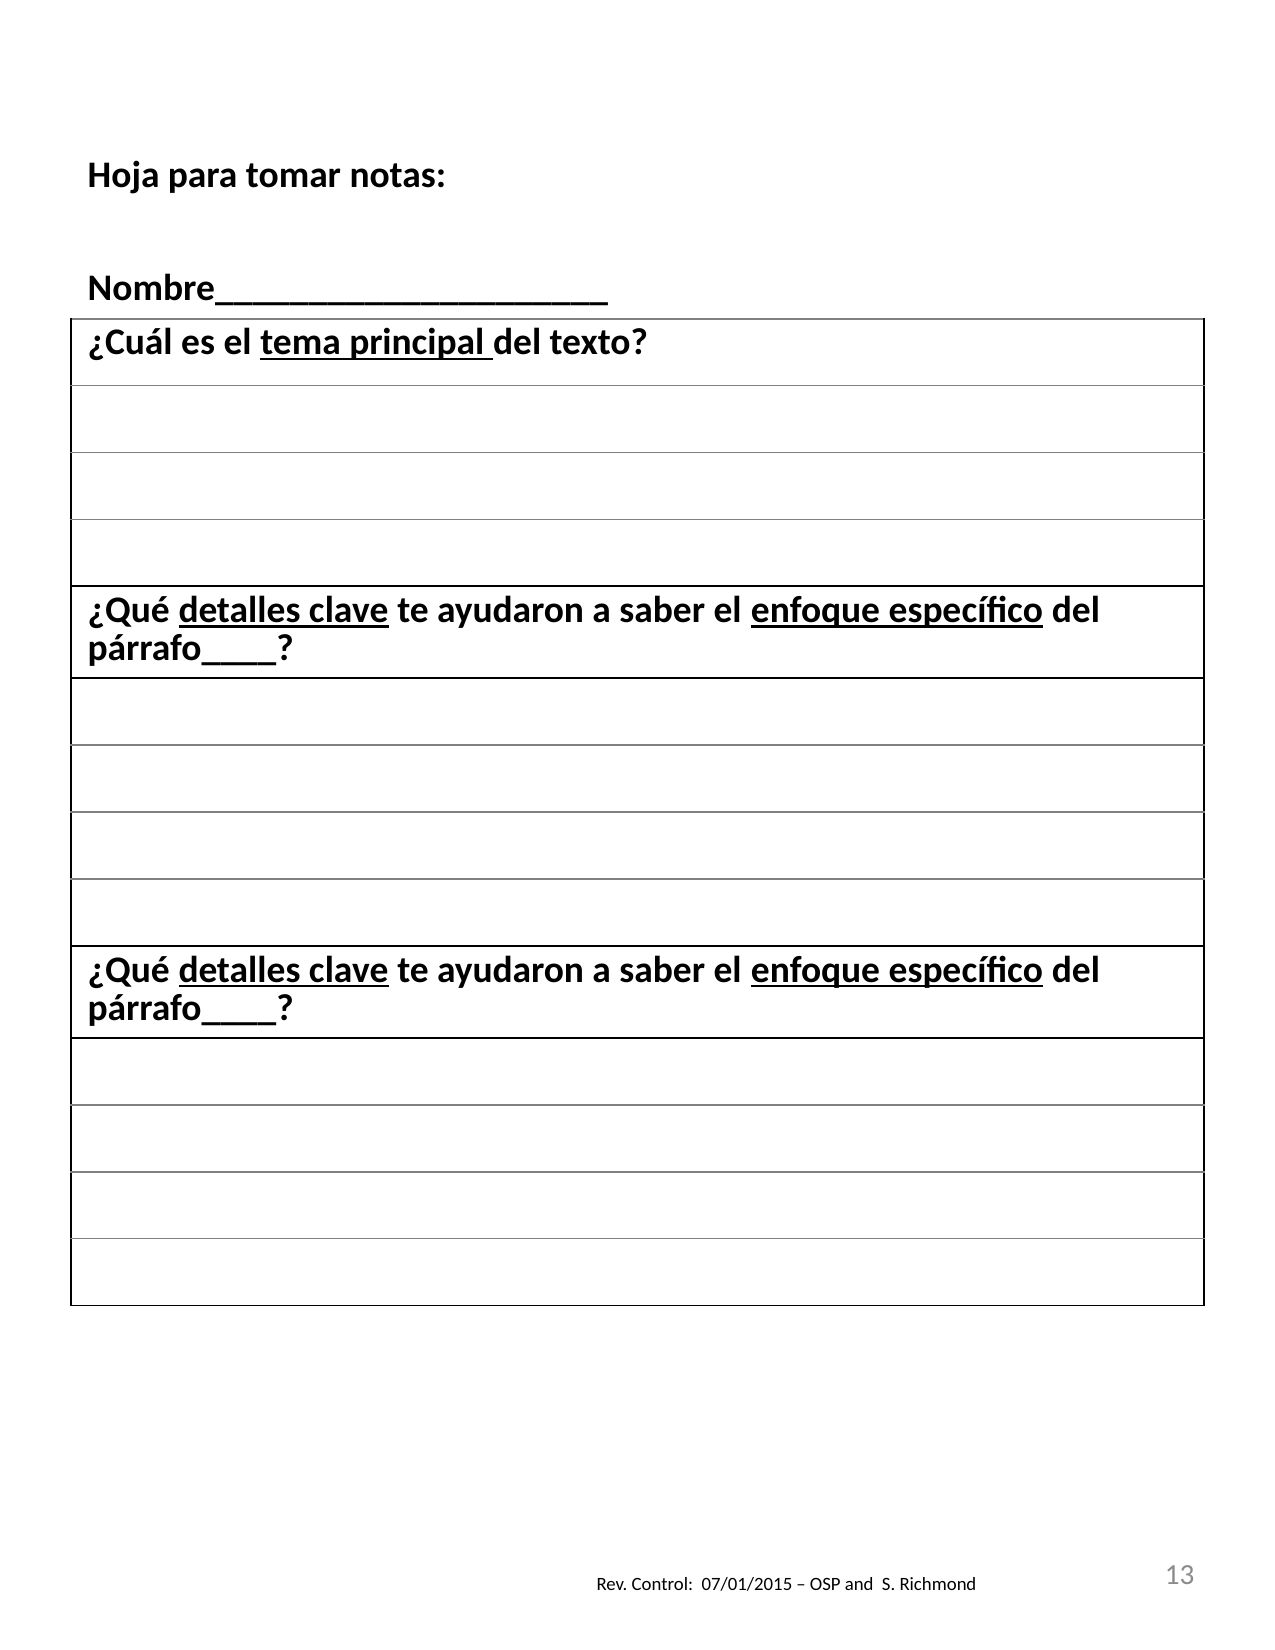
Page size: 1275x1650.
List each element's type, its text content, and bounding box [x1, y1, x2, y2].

text_box Rev. Control: 07/01/2015 – OSP and S. Richmond [581, 1564, 1060, 1602]
table_cell [72, 1173, 1203, 1238]
table_cell [72, 813, 1203, 878]
table_header Hoja para tomar notas: Nombre_____________________ [71, 151, 1204, 318]
table_cell ¿Cuál es el tema principal del texto? [72, 320, 1203, 385]
table_cell [72, 453, 1203, 519]
table_cell [72, 746, 1203, 811]
table_cell [72, 1039, 1203, 1104]
table_cell ¿Qué detalles clave te ayudaron a saber el enfoque específico del párrafo____? [72, 947, 1203, 1037]
table_cell [72, 679, 1203, 744]
table_cell [72, 1239, 1203, 1305]
slide_number 13 [1100, 1529, 1212, 1618]
table_cell [72, 386, 1203, 452]
table_cell ¿Qué detalles clave te ayudaron a saber el enfoque específico del párrafo____? [72, 587, 1203, 677]
table_cell [72, 880, 1203, 945]
table_cell [72, 1106, 1203, 1171]
table_cell [72, 520, 1203, 585]
